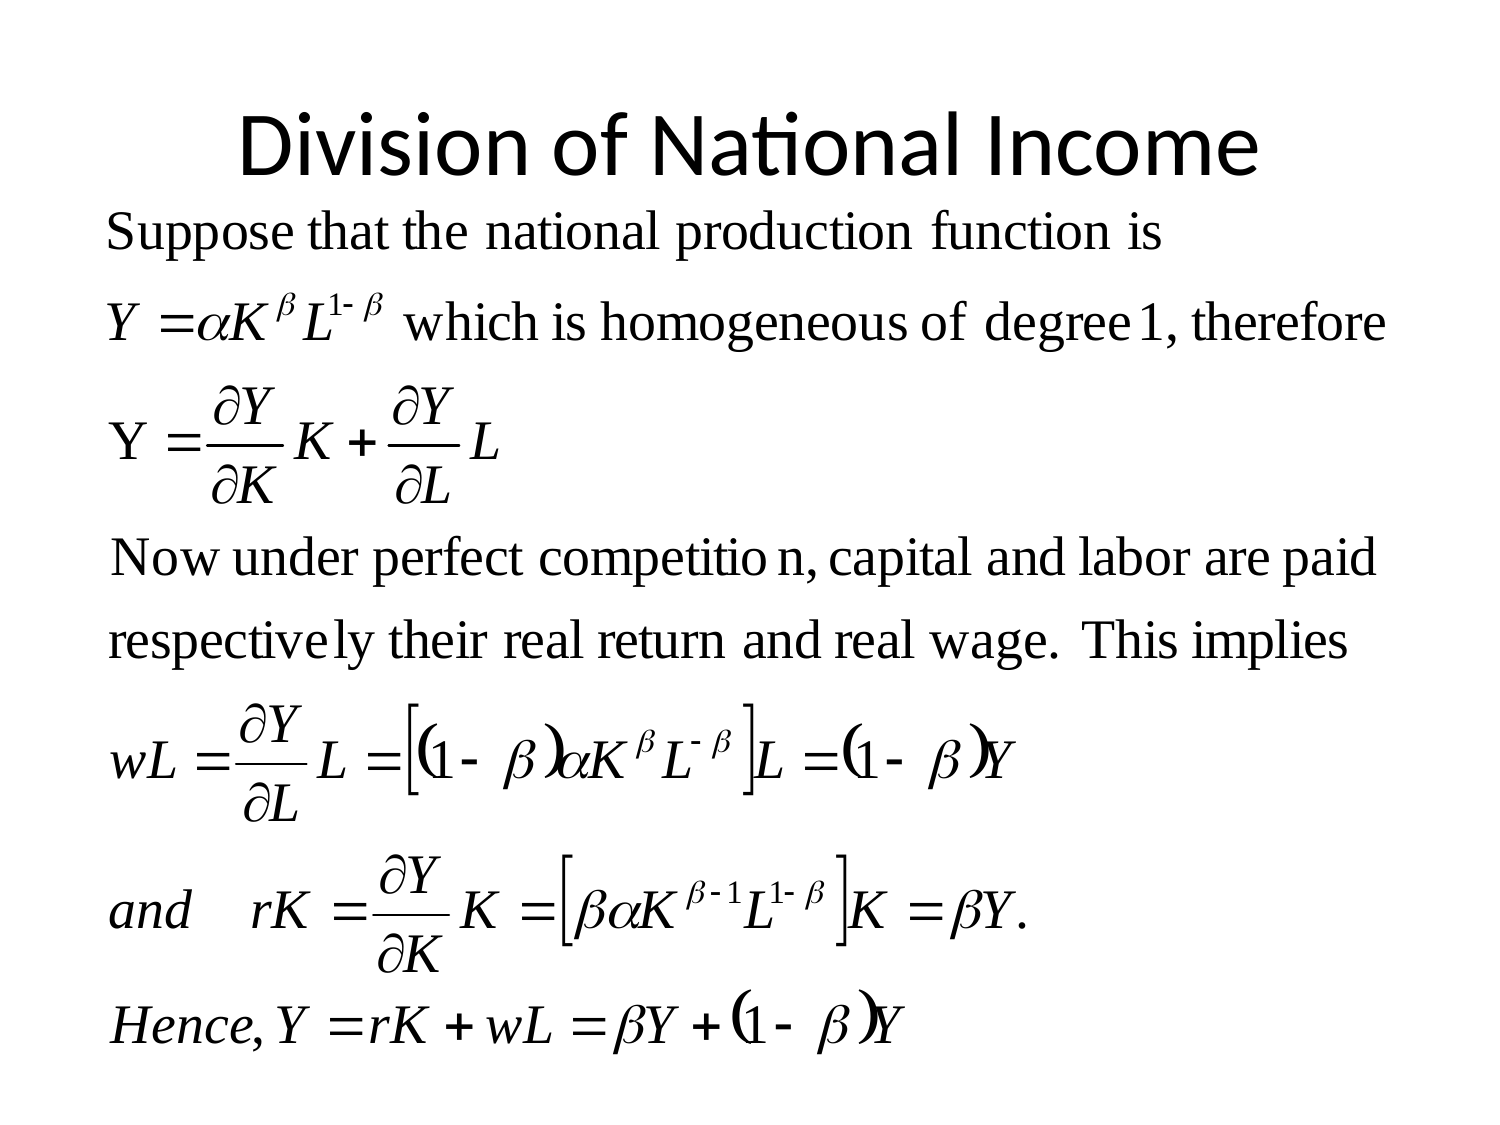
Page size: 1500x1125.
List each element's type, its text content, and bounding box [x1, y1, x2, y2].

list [99, 199, 1401, 1068]
title Division of National Income [75, 45, 1425, 233]
